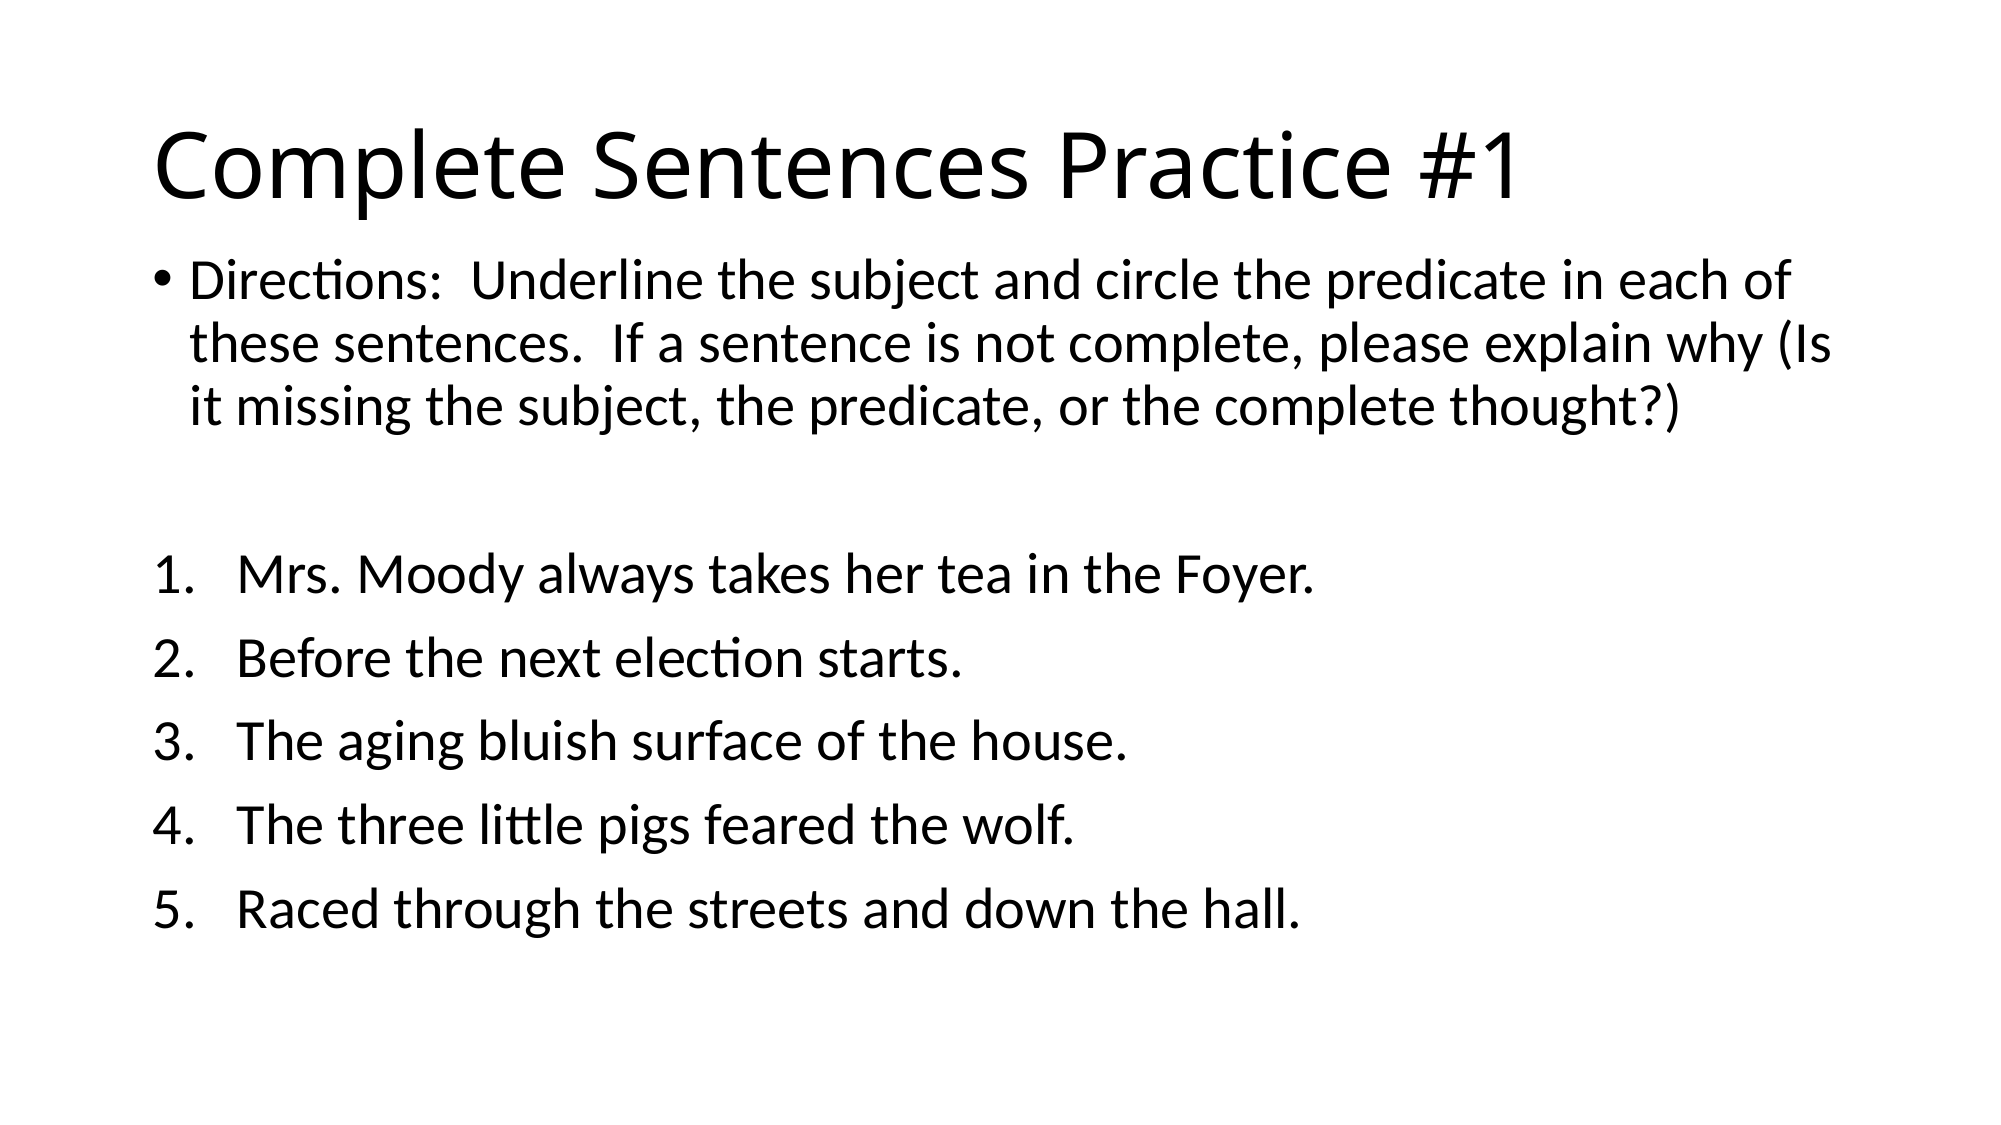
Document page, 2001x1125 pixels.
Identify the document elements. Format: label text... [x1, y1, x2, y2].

list Directions: Underline the subject and circle the predicate in each of these sentences. If a sentence is not complete, please explain why (Is it missing the subject, the predicate, or the complete thought?) Mrs. Moody always takes her tea in the Foyer. Before the next election starts. The aging bluish surface of the house. The three little pigs feared the wolf. Raced through the streets and down the hall. [137, 242, 1863, 1014]
title Complete Sentences Practice #1 [137, 59, 1863, 242]
